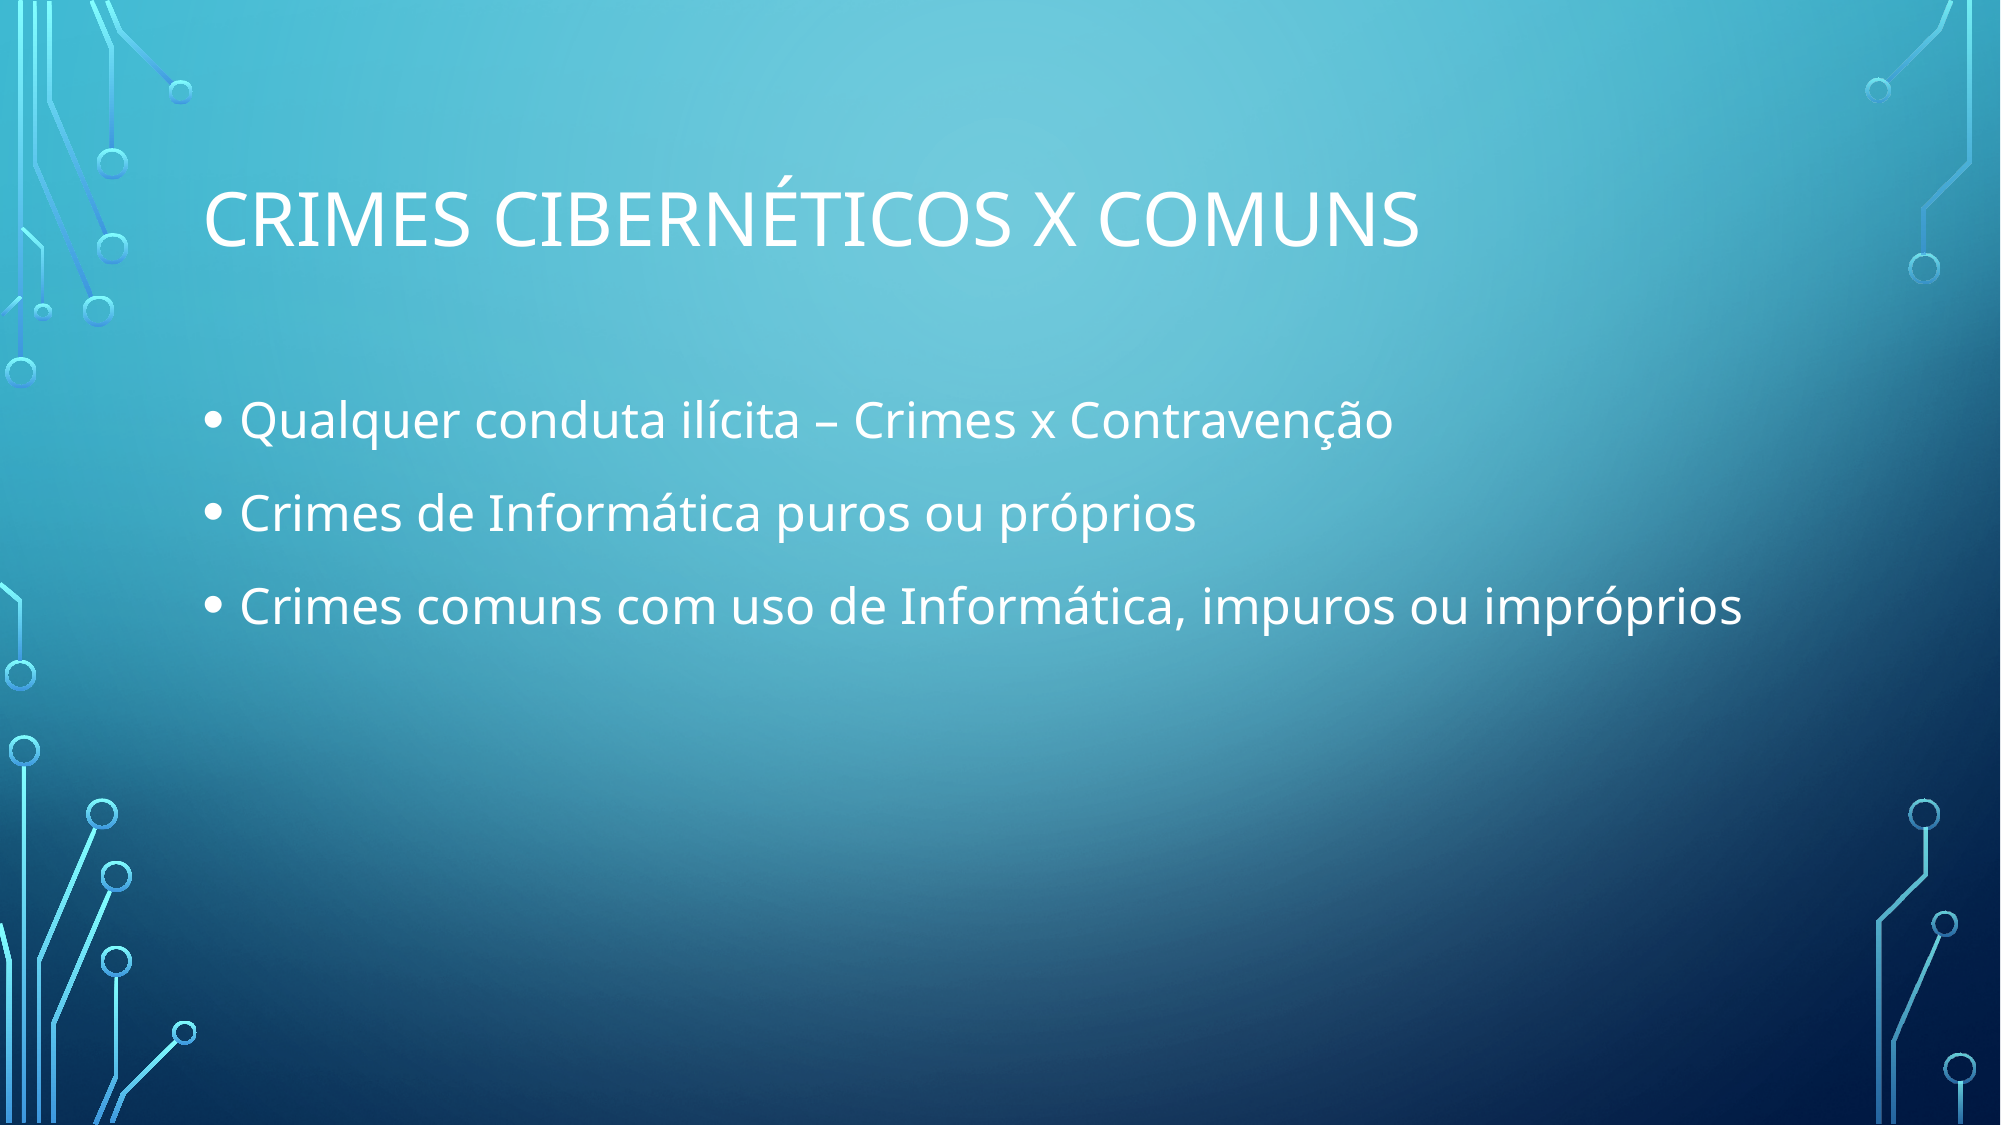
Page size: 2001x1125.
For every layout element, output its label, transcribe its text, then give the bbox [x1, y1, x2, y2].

title Crimes Cibernéticos x comuns [187, 101, 1813, 344]
list Qualquer conduta ilícita – Crimes x Contravenção Crimes de Informática puros ou próprios Crimes comuns com uso de Informática, impuros ou impróprios [187, 369, 1813, 950]
